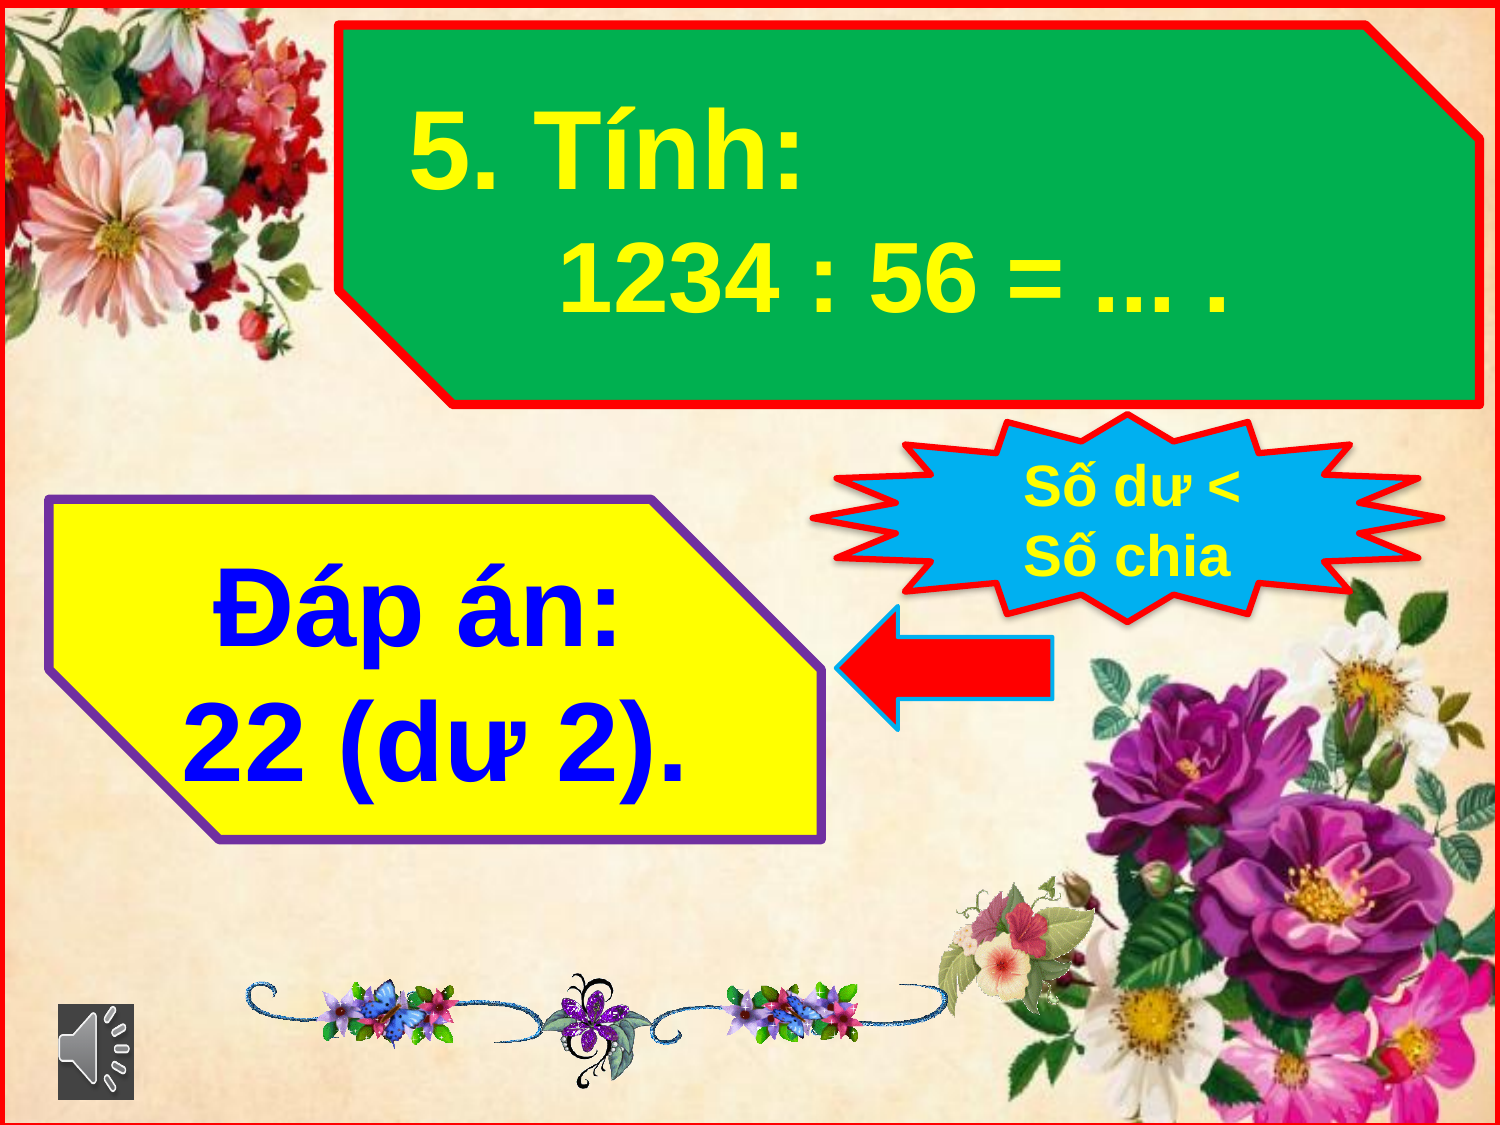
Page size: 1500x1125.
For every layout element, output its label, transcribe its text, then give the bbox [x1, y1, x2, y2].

text_box [0, 2, 1500, 1125]
picture [57, 1002, 135, 1102]
text_box Số dư < Số chia [812, 414, 1443, 623]
picture [240, 874, 1096, 1094]
